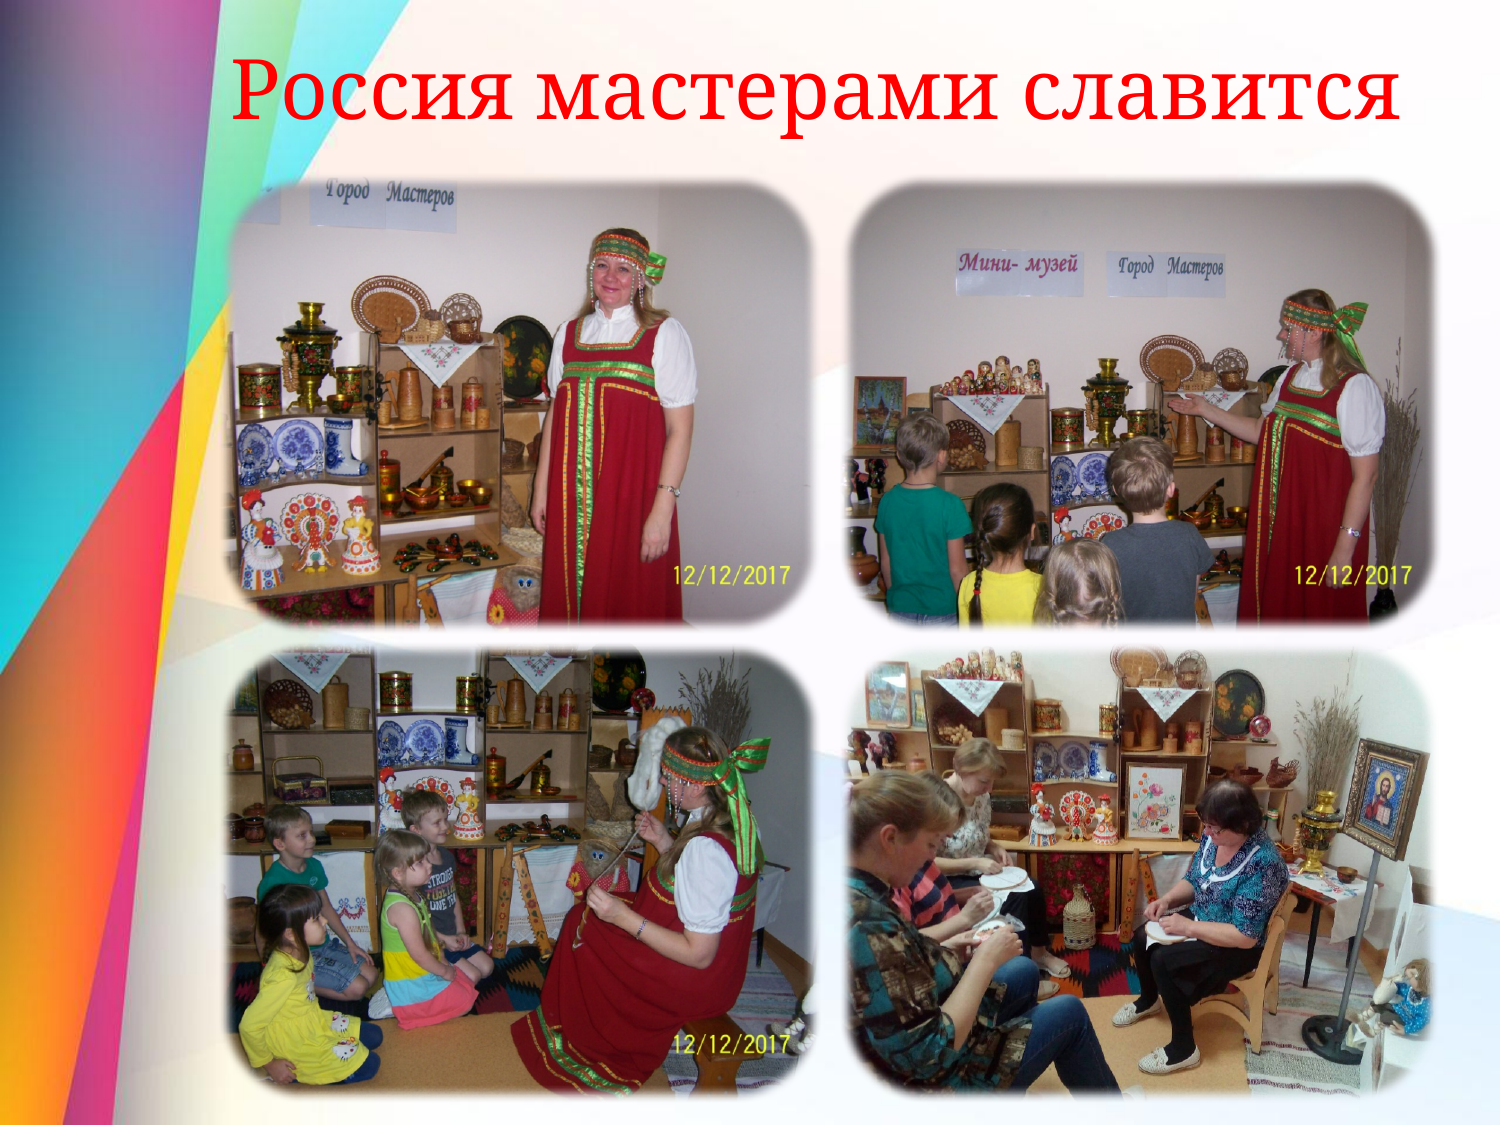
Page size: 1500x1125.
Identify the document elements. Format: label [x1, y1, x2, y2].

list [218, 172, 822, 634]
picture [0, 0, 1500, 1125]
